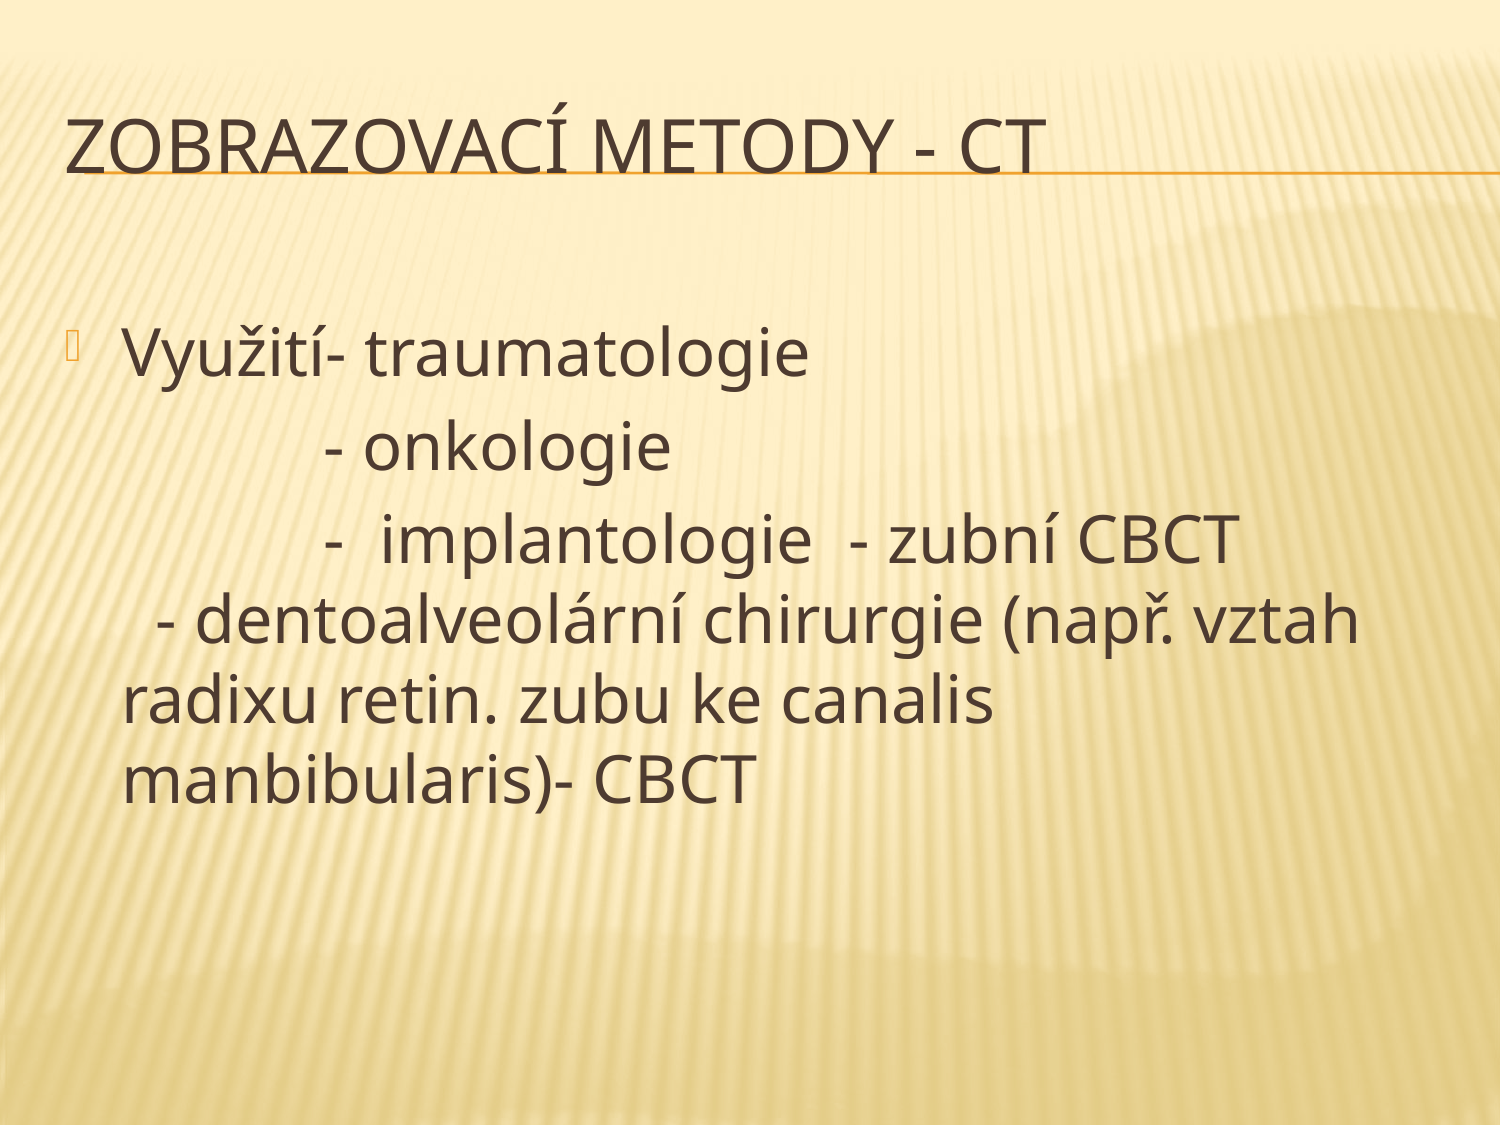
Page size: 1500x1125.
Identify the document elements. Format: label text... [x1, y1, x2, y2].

list Využití- traumatologie - onkologie - implantologie - zubní CBCT - dentoalveolární chirurgie (např. vztah radixu retin. zubu ke canalis manbibularis)- CBCT [50, 302, 1475, 998]
title Zobrazovací metody - CT [50, 75, 1475, 213]
